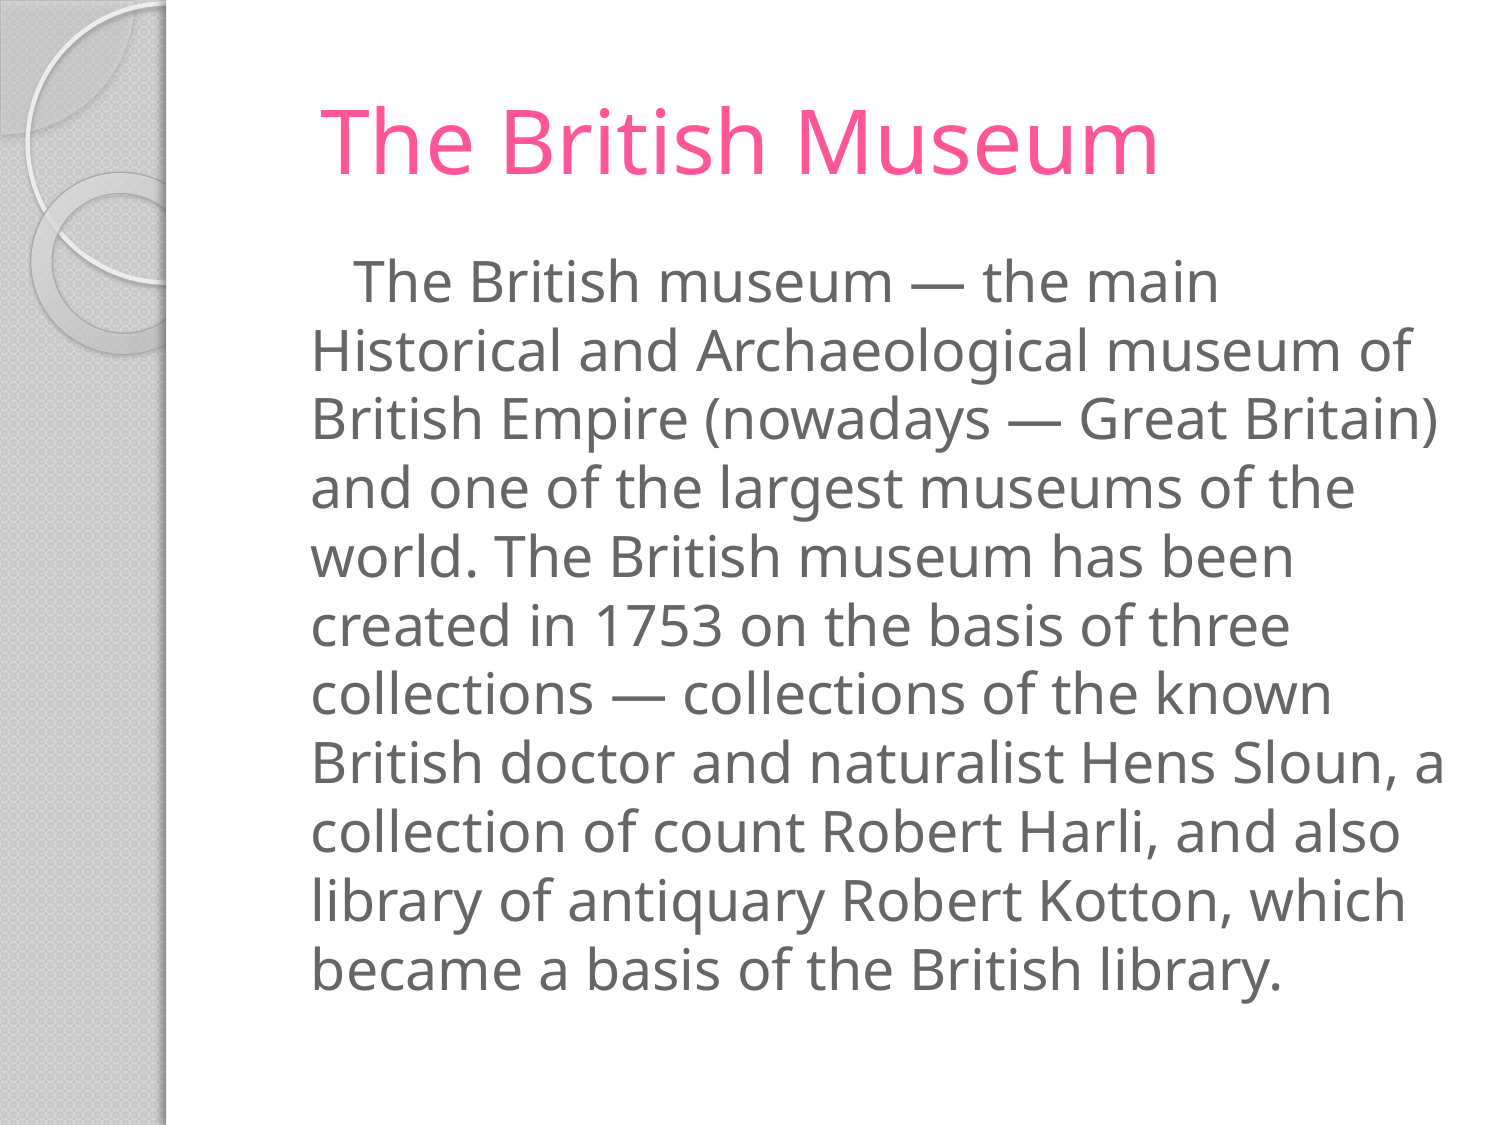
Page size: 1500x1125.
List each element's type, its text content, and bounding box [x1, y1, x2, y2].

list The British museum — the main Historical and Archaeological museum of British Empire (nowadays — Great Britain) and one of the largest museums of the world. The British museum has been created in 1753 on the basis of three collections — collections of the known British doctor and naturalist Hens Sloun, a collection of count Robert Harli, and also library of antiquary Robert Kotton, which became a basis of the British library. [235, 237, 1466, 1025]
title The British Museum [235, 45, 1466, 233]
